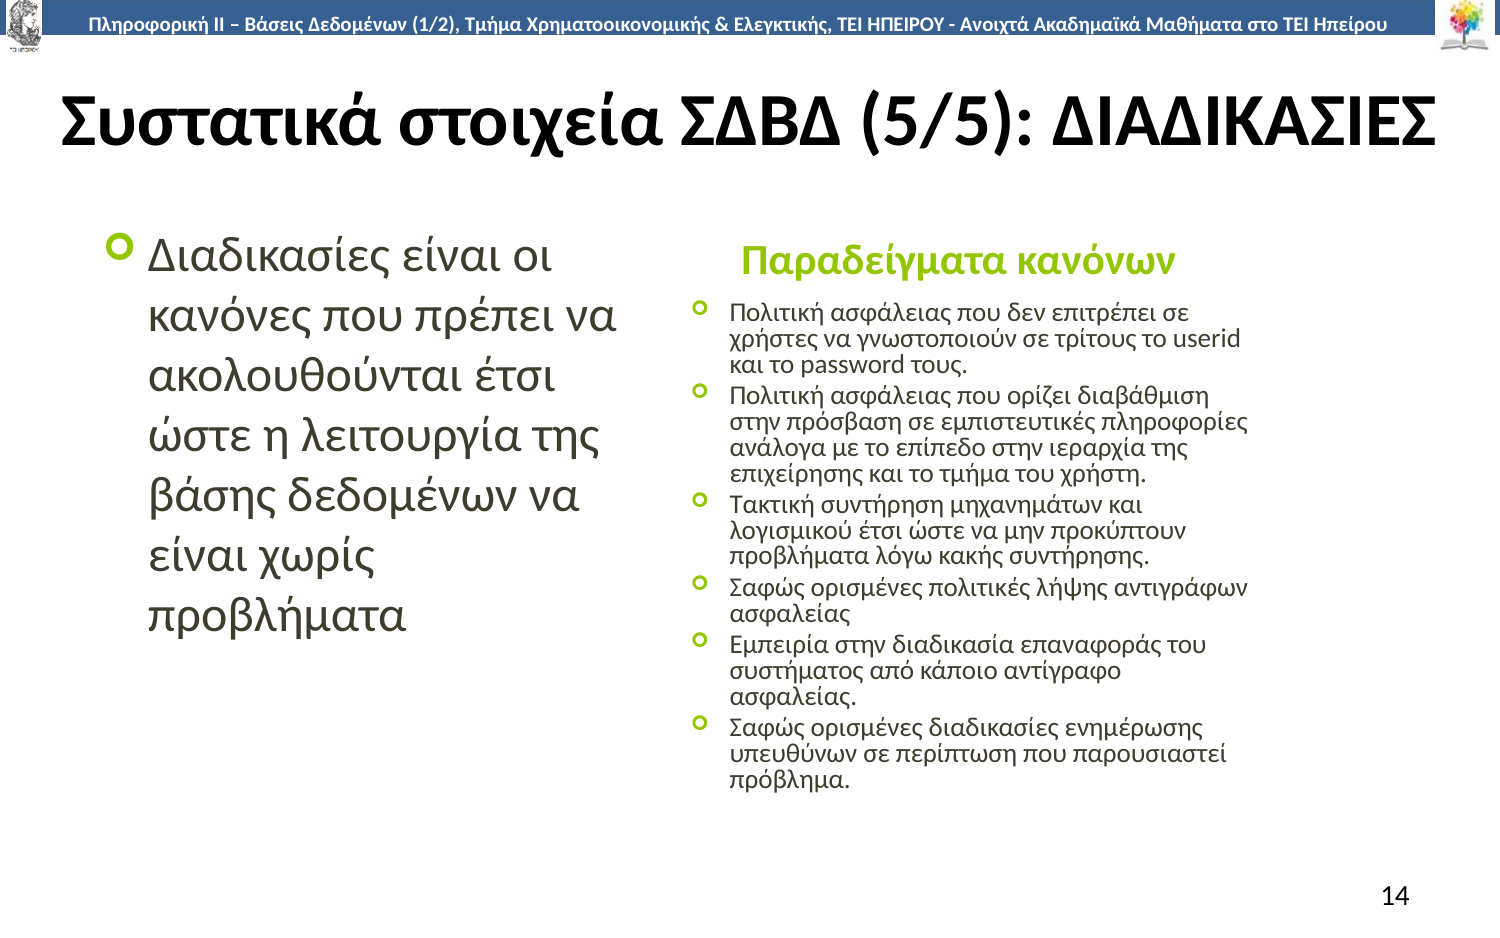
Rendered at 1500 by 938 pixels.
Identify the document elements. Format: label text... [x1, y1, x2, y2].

text_box Διαδικασίες είναι οι κανόνες που πρέπει να ακολουθούνται έτσι ώστε η λειτουργία της βάσης δεδομένων να είναι χωρίς προβλήματα [76, 214, 638, 771]
picture [1435, 0, 1495, 52]
picture [6, 0, 42, 54]
slide_number 14 [1074, 868, 1425, 919]
text_box Πολιτική ασφάλειας που δεν επιτρέπει σε χρήστες να γνωστοποιούν σε τρίτους το userid και το password τους. Πολιτική ασφάλειας που ορίζει διαβάθμιση στην πρόσβαση σε εμπιστευτικές πληροφορίες ανάλογα με το επίπεδο στην ιεραρχία της επιχείρησης και το τμήμα του χρήστη. Τακτική συντήρηση μηχανημάτων και λογισμικού έτσι ώστε να μην προκύπτουν προβλήματα λόγω κακής συντήρησης. Σαφώς ορισμένες πολιτικές λήψης αντιγράφων ασφαλείας Εμπειρία στην διαδικασία επαναφοράς του συστήματος από κάποιο αντίγραφο ασφαλείας. Σαφώς ορισμένες διαδικασίες ενημέρωσης υπευθύνων σε περίπτωση που παρουσιαστεί πρόβλημα. [666, 293, 1269, 805]
title Συστατικά στοιχεία ΣΔΒΔ (5/5): ΔΙΑΔΙΚΑΣΙΕΣ [41, 37, 1459, 194]
text_box Παραδείγματα κανόνων [726, 185, 1228, 291]
